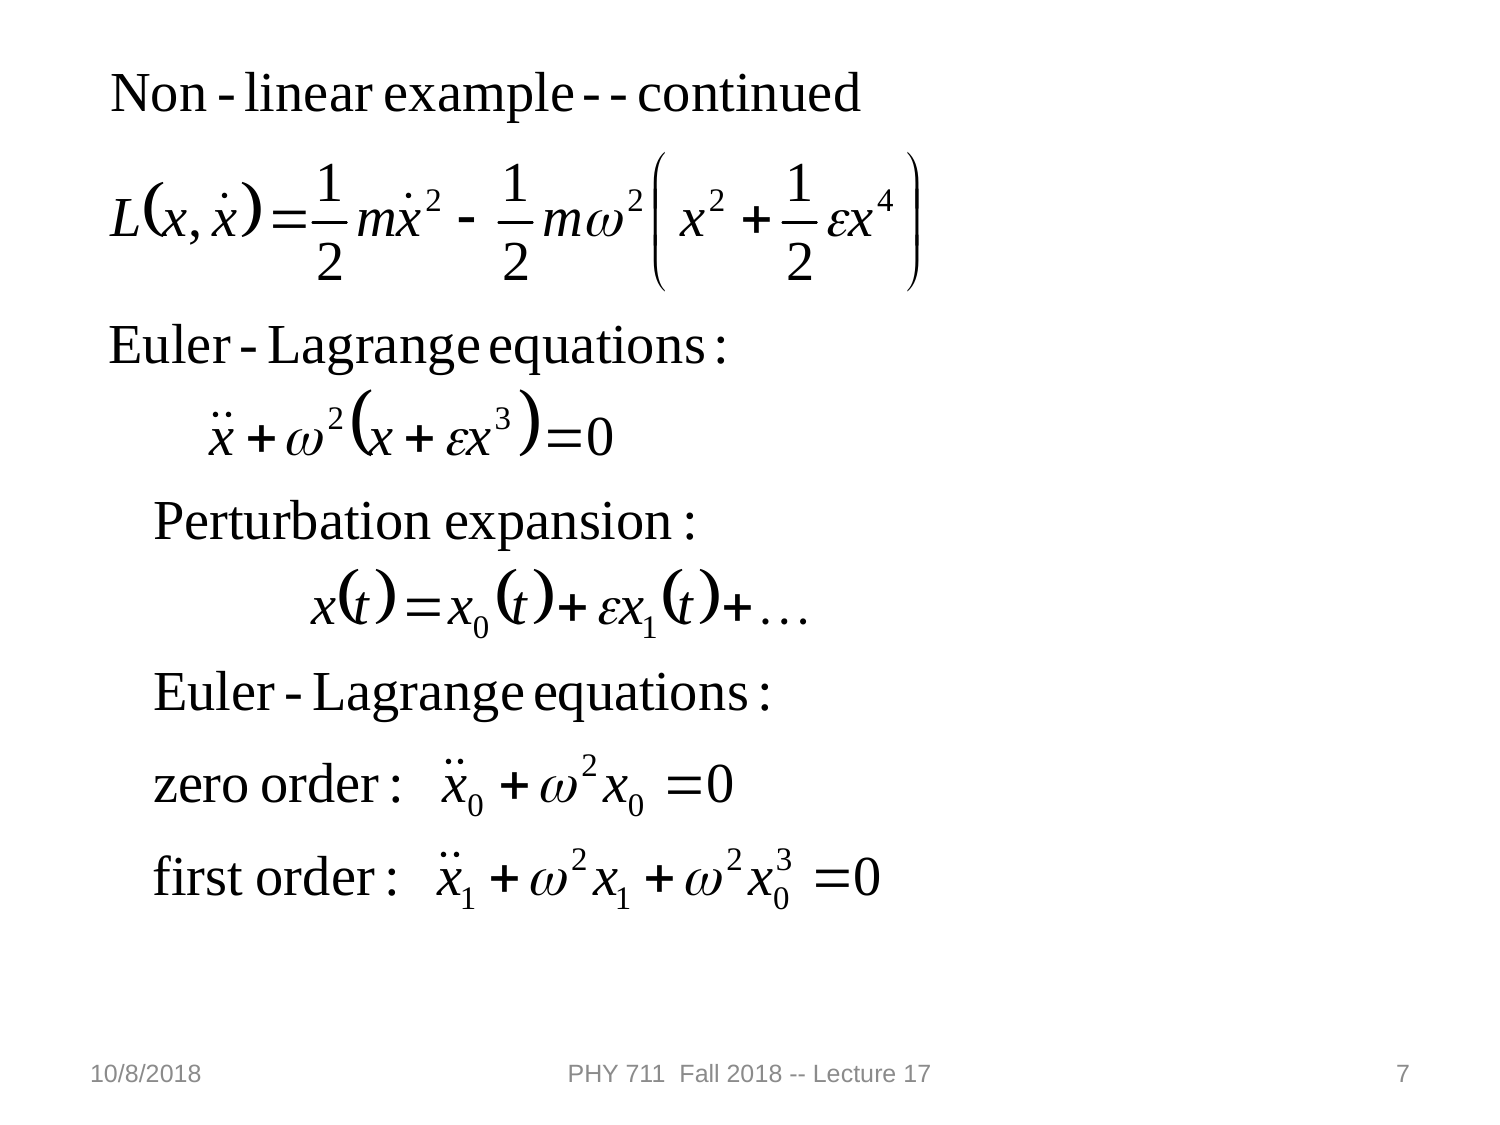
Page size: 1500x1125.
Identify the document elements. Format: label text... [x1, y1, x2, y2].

footer PHY 711 Fall 2018 -- Lecture 17 [512, 1042, 988, 1103]
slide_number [75, 1042, 425, 1103]
slide_number 7 [1074, 1042, 1425, 1103]
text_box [144, 488, 893, 923]
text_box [99, 62, 937, 477]
